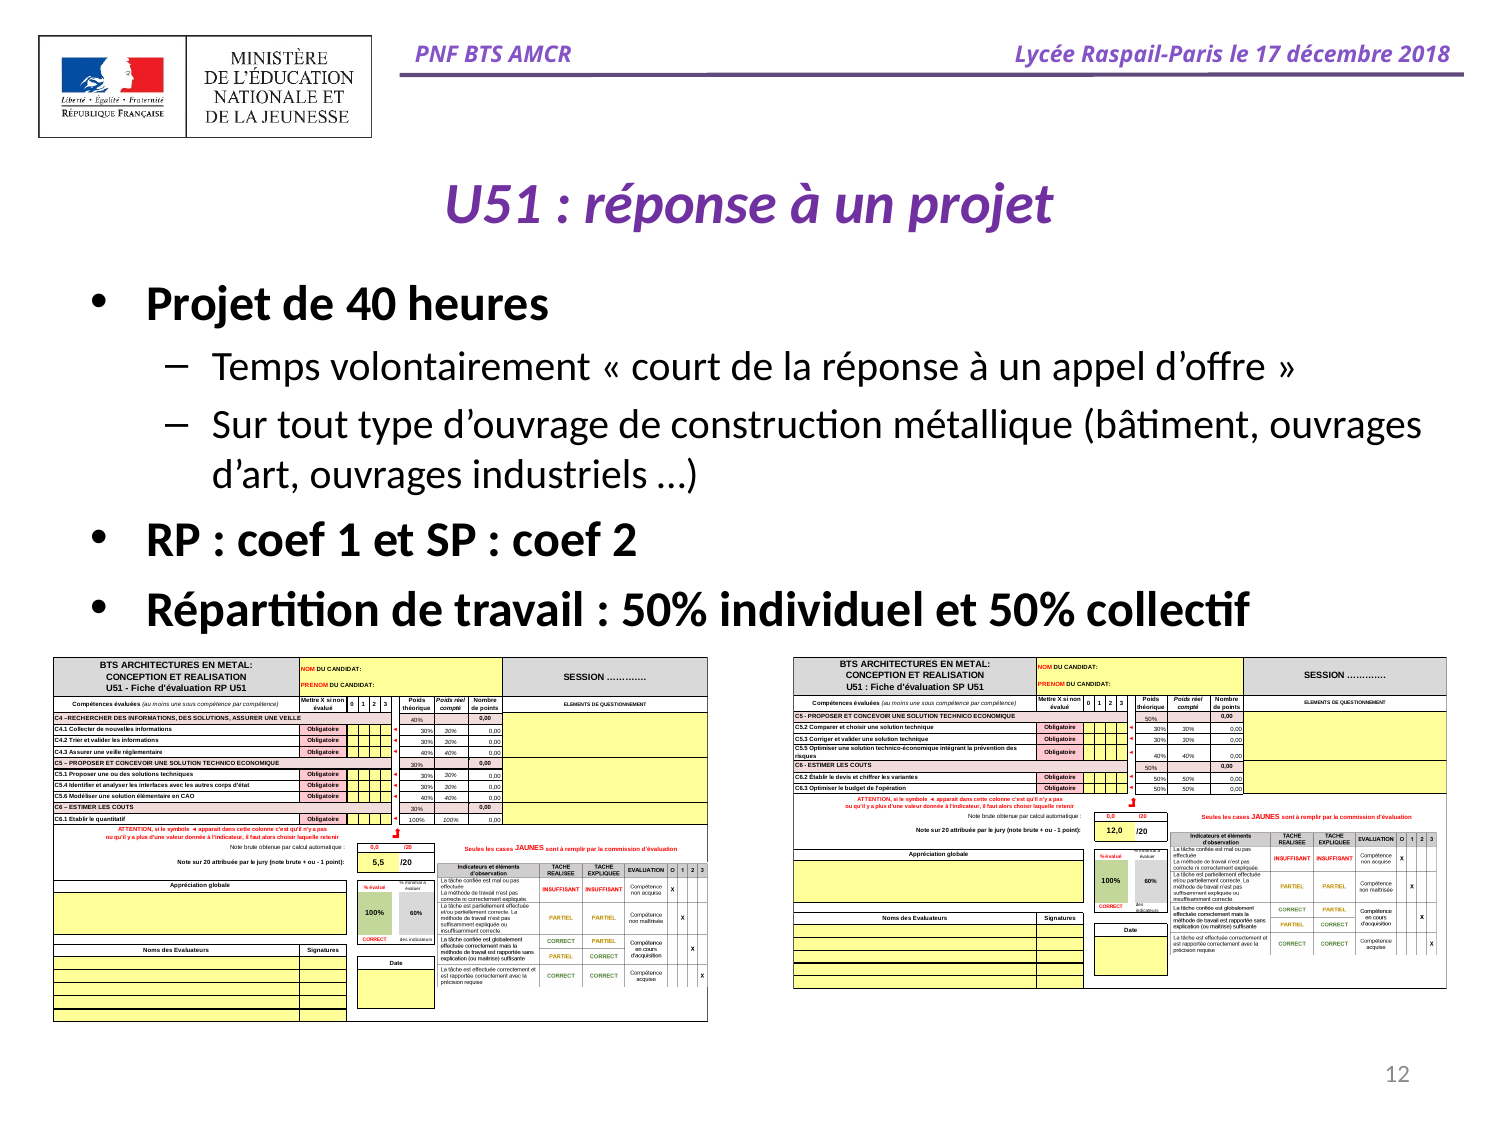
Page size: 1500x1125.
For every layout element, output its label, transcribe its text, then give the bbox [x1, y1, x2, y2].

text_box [52, 657, 709, 1023]
title U51 : réponse à un projet [75, 137, 1425, 262]
slide_number 12 [1074, 1042, 1425, 1103]
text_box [793, 656, 1448, 990]
list Projet de 40 heures Temps volontairement « court de la réponse à un appel d’offre » Sur tout type d’ouvrage de construction métallique (bâtiment, ouvrages d’art, ouvrages industriels …) RP : coef 1 et SP : coef 2 Répartition de travail : 50% individuel et 50% collectif [75, 262, 1447, 1043]
picture [38, 35, 372, 138]
